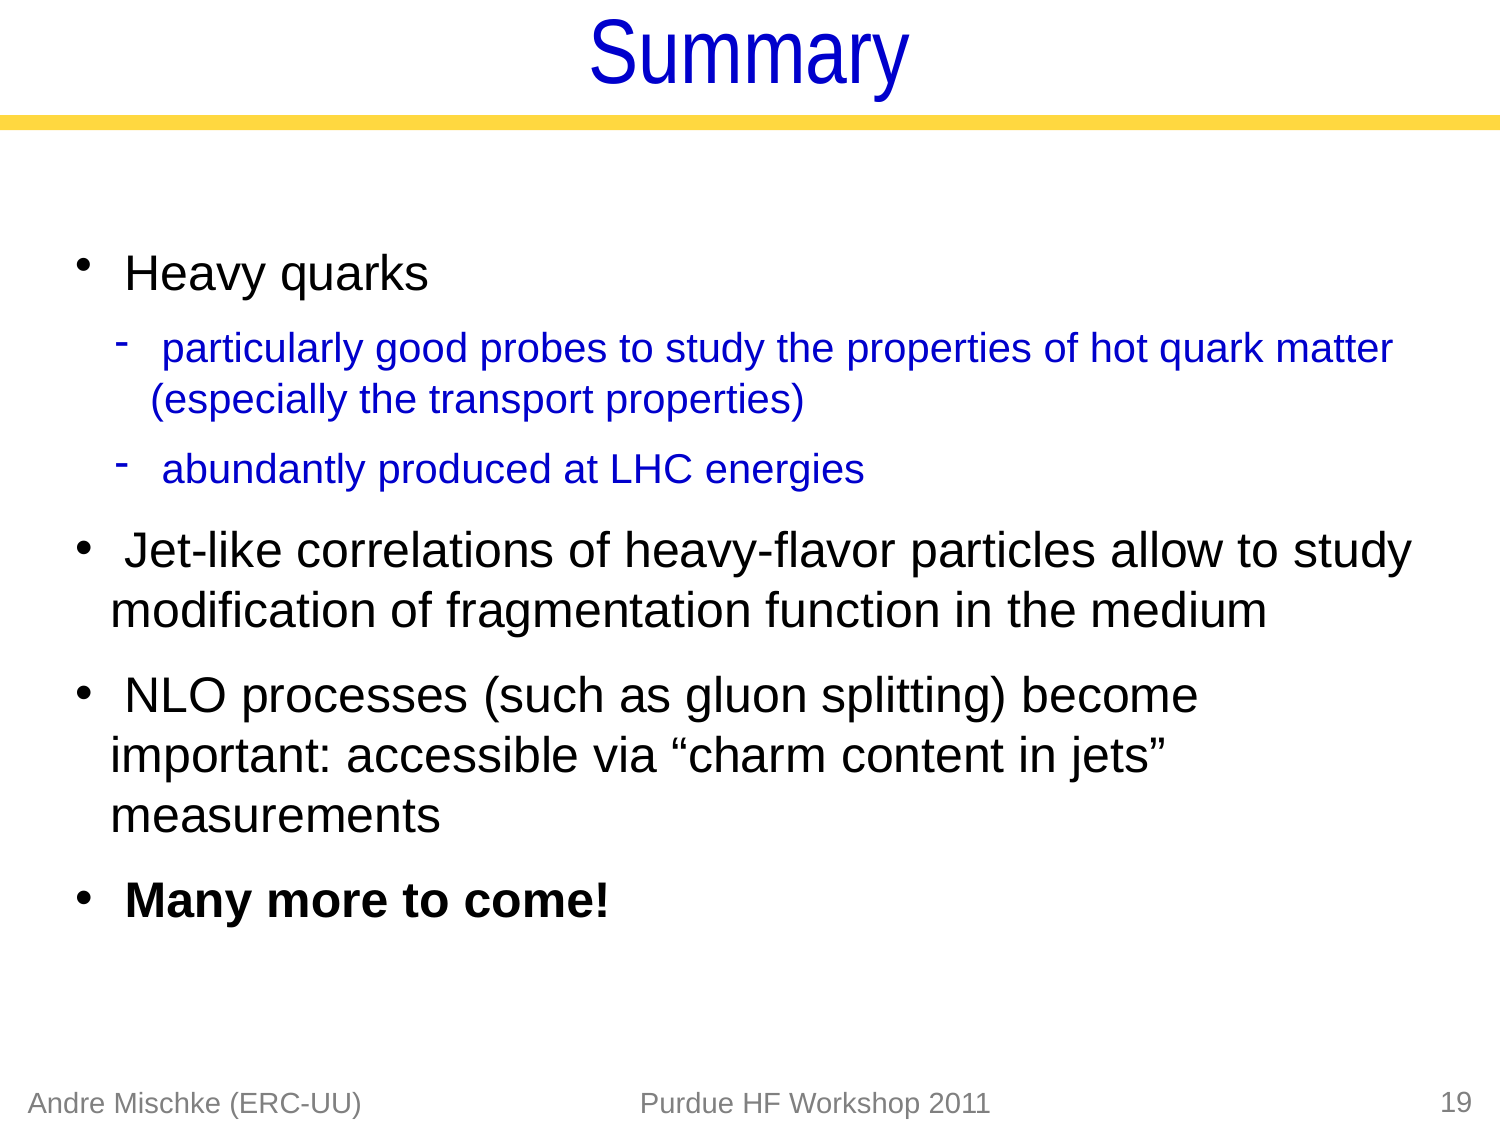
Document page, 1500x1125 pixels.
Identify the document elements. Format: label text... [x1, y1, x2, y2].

text_box Summary [573, 0, 926, 111]
text_box 19 [1137, 1075, 1488, 1125]
slide_number Purdue HF Workshop 2011 [540, 1076, 1092, 1125]
footer Andre Mischke (ERC-UU) [12, 1076, 395, 1125]
text_box Heavy quarks particularly good probes to study the properties of hot quark matter (especially the transport properties) abundantly produced at LHC energies Jet-like correlations of heavy-flavor particles allow to study modification of fragmentation function in the medium NLO processes (such as gluon splitting) become important: accessible via “charm content in jets” measurements Many more to come! [60, 233, 1446, 935]
